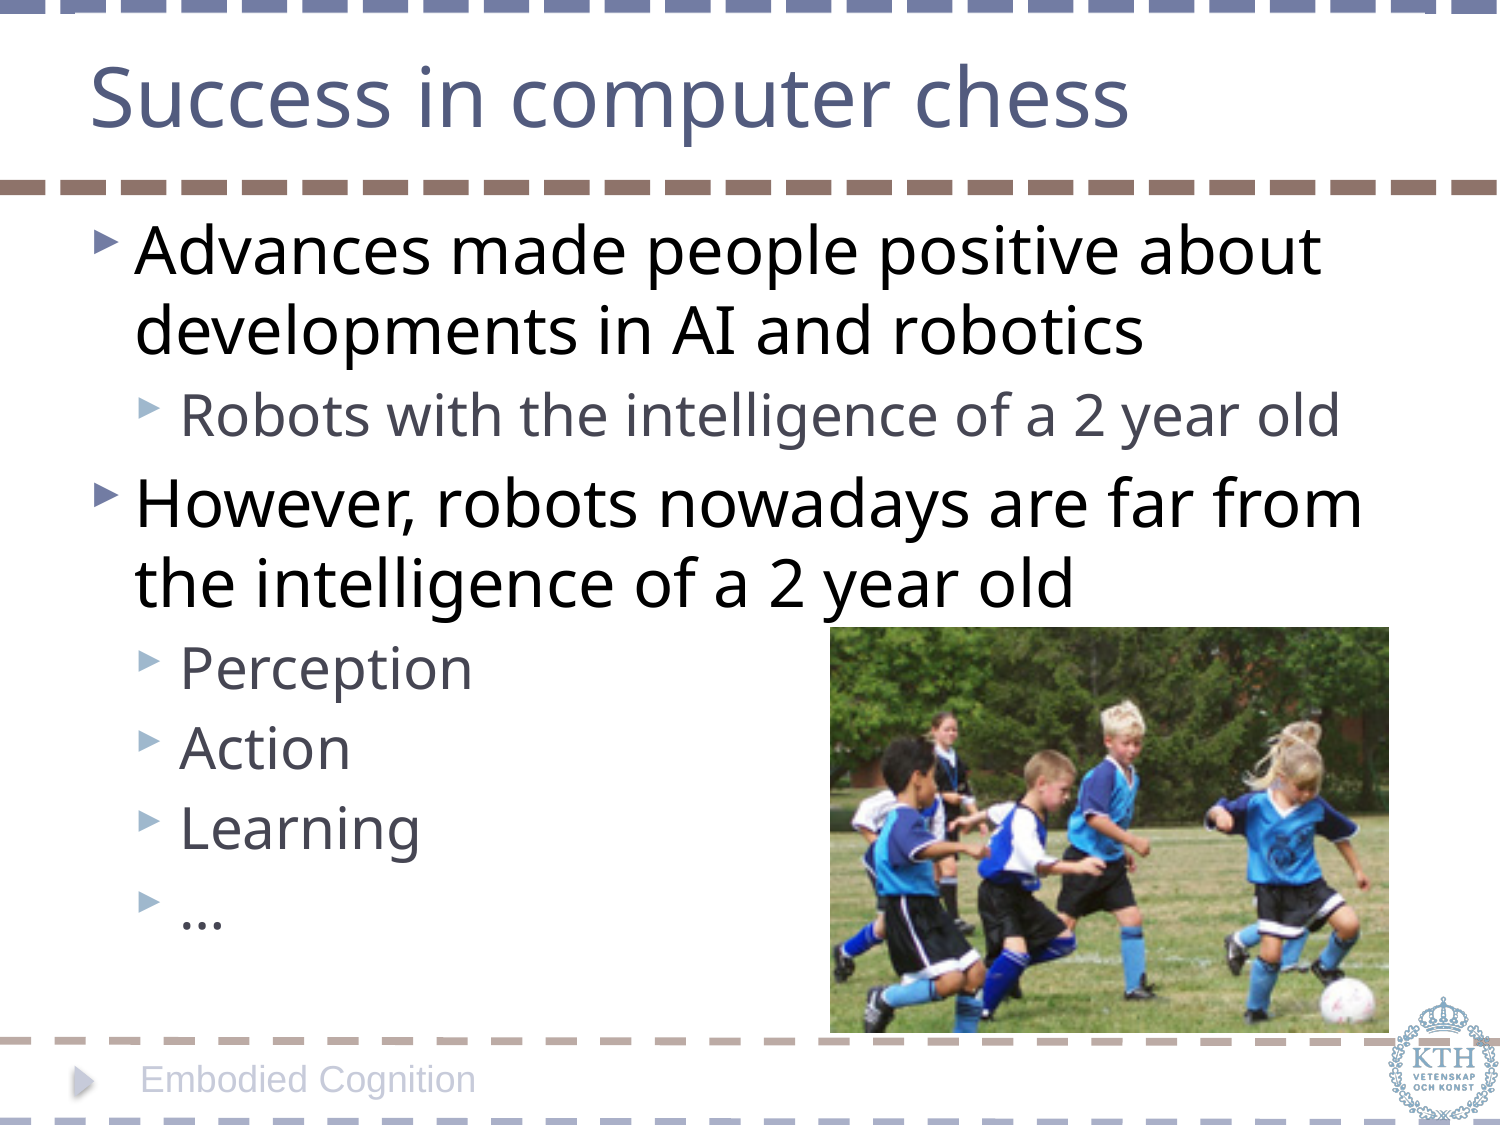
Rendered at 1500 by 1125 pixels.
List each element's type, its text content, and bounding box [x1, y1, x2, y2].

title Success in computer chess [75, 12, 1425, 175]
list Advances made people positive about developments in AI and robotics Robots with the intelligence of a 2 year old However, robots nowadays are far from the intelligence of a 2 year old Perception Action Learning … [75, 200, 1425, 1010]
picture [830, 627, 1500, 1122]
